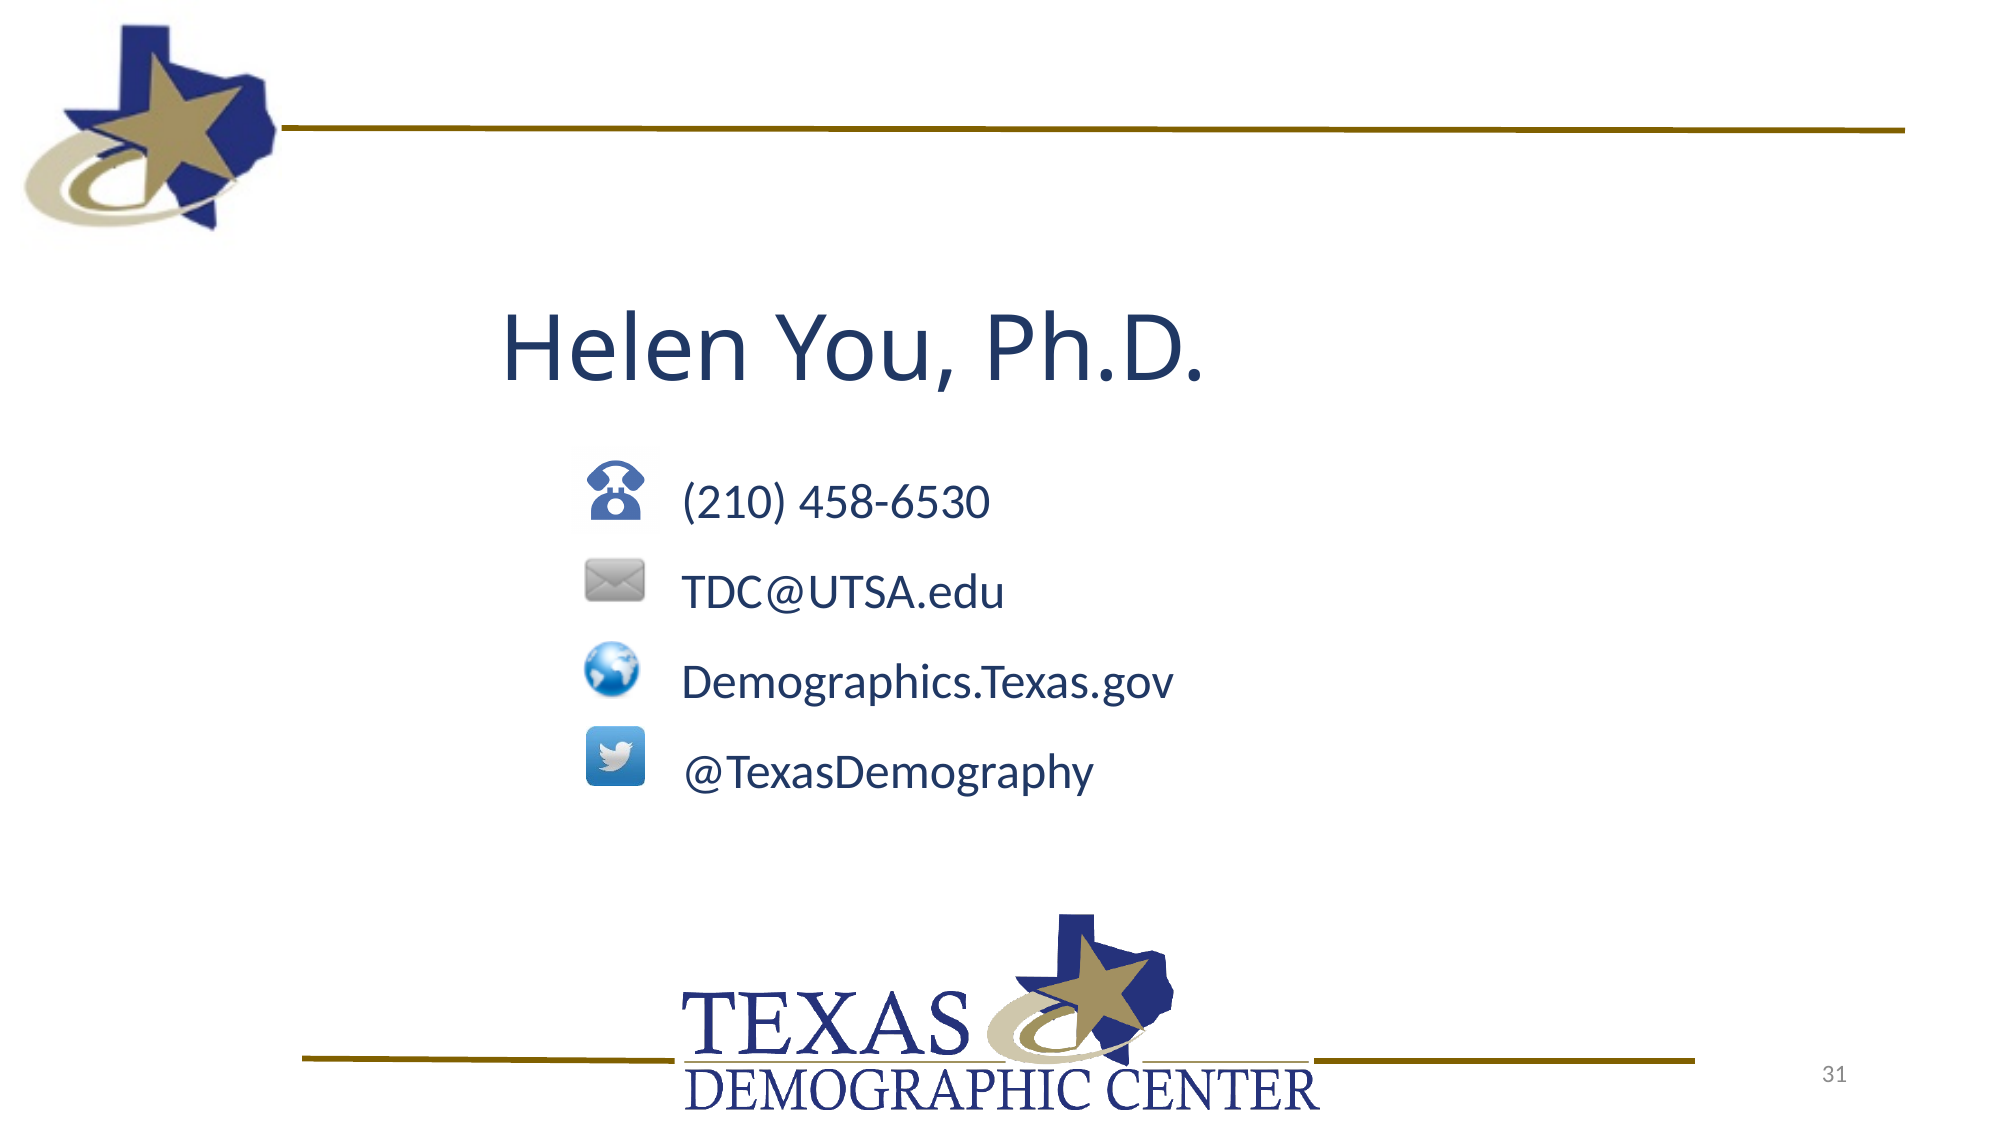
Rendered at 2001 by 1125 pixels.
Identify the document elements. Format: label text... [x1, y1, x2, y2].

picture [583, 548, 648, 613]
picture [571, 446, 660, 534]
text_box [533, 281, 1488, 811]
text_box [302, 904, 1696, 1125]
slide_number 31 [1696, 1042, 1863, 1103]
picture [20, 0, 282, 261]
